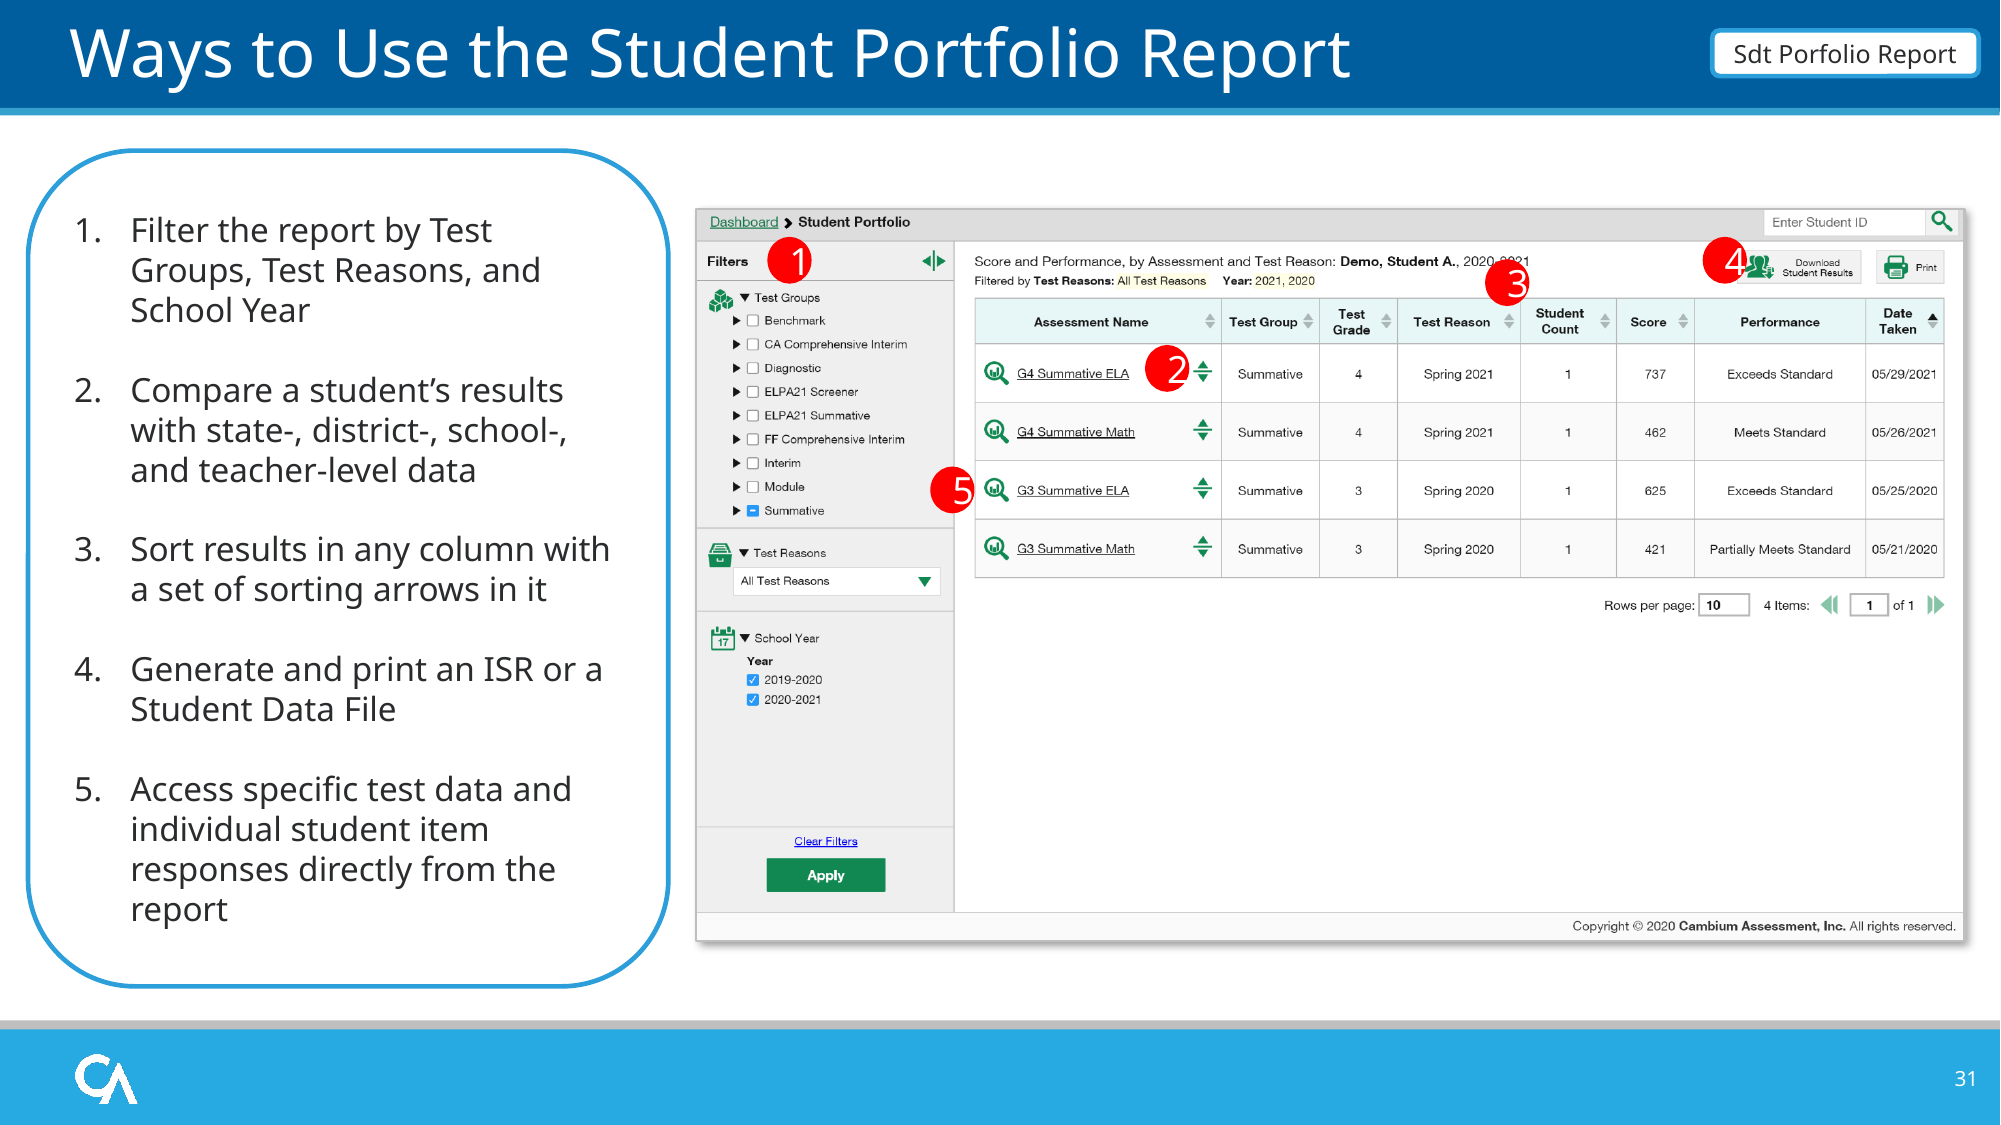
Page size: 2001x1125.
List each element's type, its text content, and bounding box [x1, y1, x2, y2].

picture [75, 1054, 138, 1104]
title Ways to Use the Student Portfolio Report [69, 10, 1878, 96]
picture [1746, 209, 1964, 940]
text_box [28, 150, 1746, 987]
text_box Sdt Porfolio Report [1711, 29, 1980, 78]
slide_number 31 [1877, 1057, 1993, 1103]
